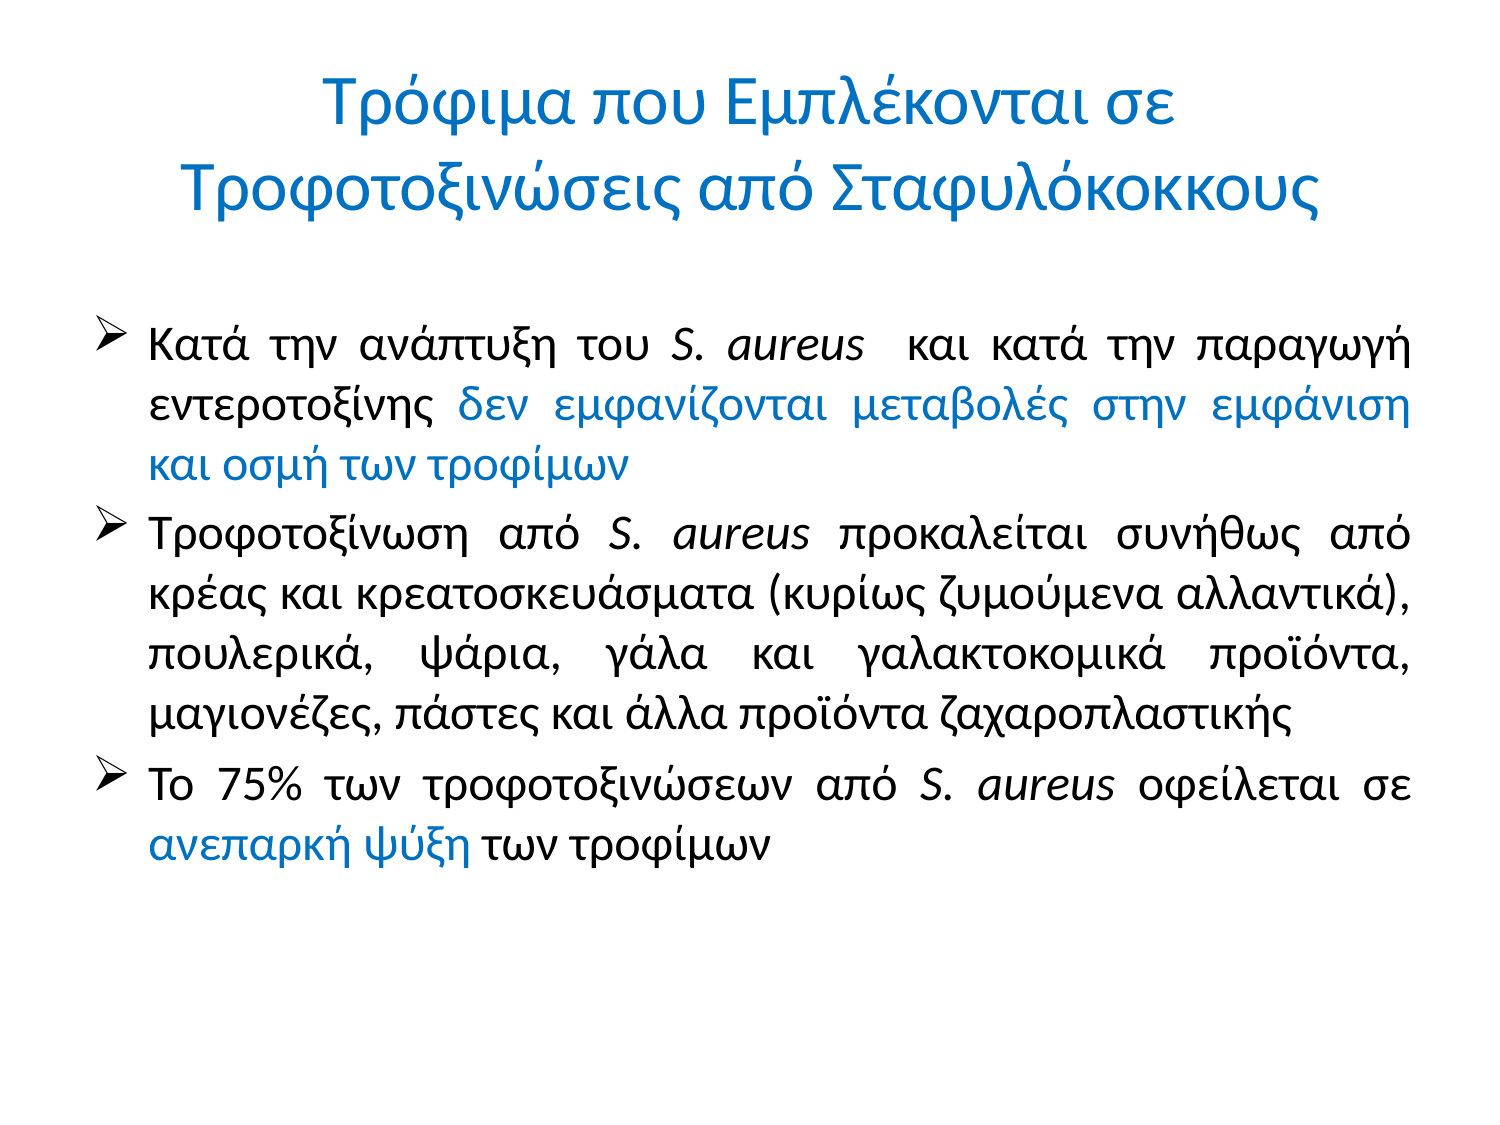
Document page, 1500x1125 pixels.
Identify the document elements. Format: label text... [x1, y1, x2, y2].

title Τρόφιμα που Εμπλέκονται σε Τροφοτοξινώσεις από Σταφυλόκοκκους [75, 45, 1425, 233]
list Κατά την ανάπτυξη του S. aureus και κατά την παραγωγή εντεροτοξίνης δεν εμφανίζονται μεταβολές στην εμφάνιση και οσμή των τροφίμων Τροφοτοξίνωση από S. aureus προκαλείται συνήθως από κρέας και κρεατοσκευάσματα (κυρίως ζυμούμενα αλλαντικά), πουλερικά, ψάρια, γάλα και γαλακτοκομικά προϊόντα, μαγιονέζες, πάστες και άλλα προϊόντα ζαχαροπλαστικής Το 75% των τροφοτοξινώσεων από S. aureus οφείλεται σε ανεπαρκή ψύξη των τροφίμων [76, 302, 1427, 1045]
